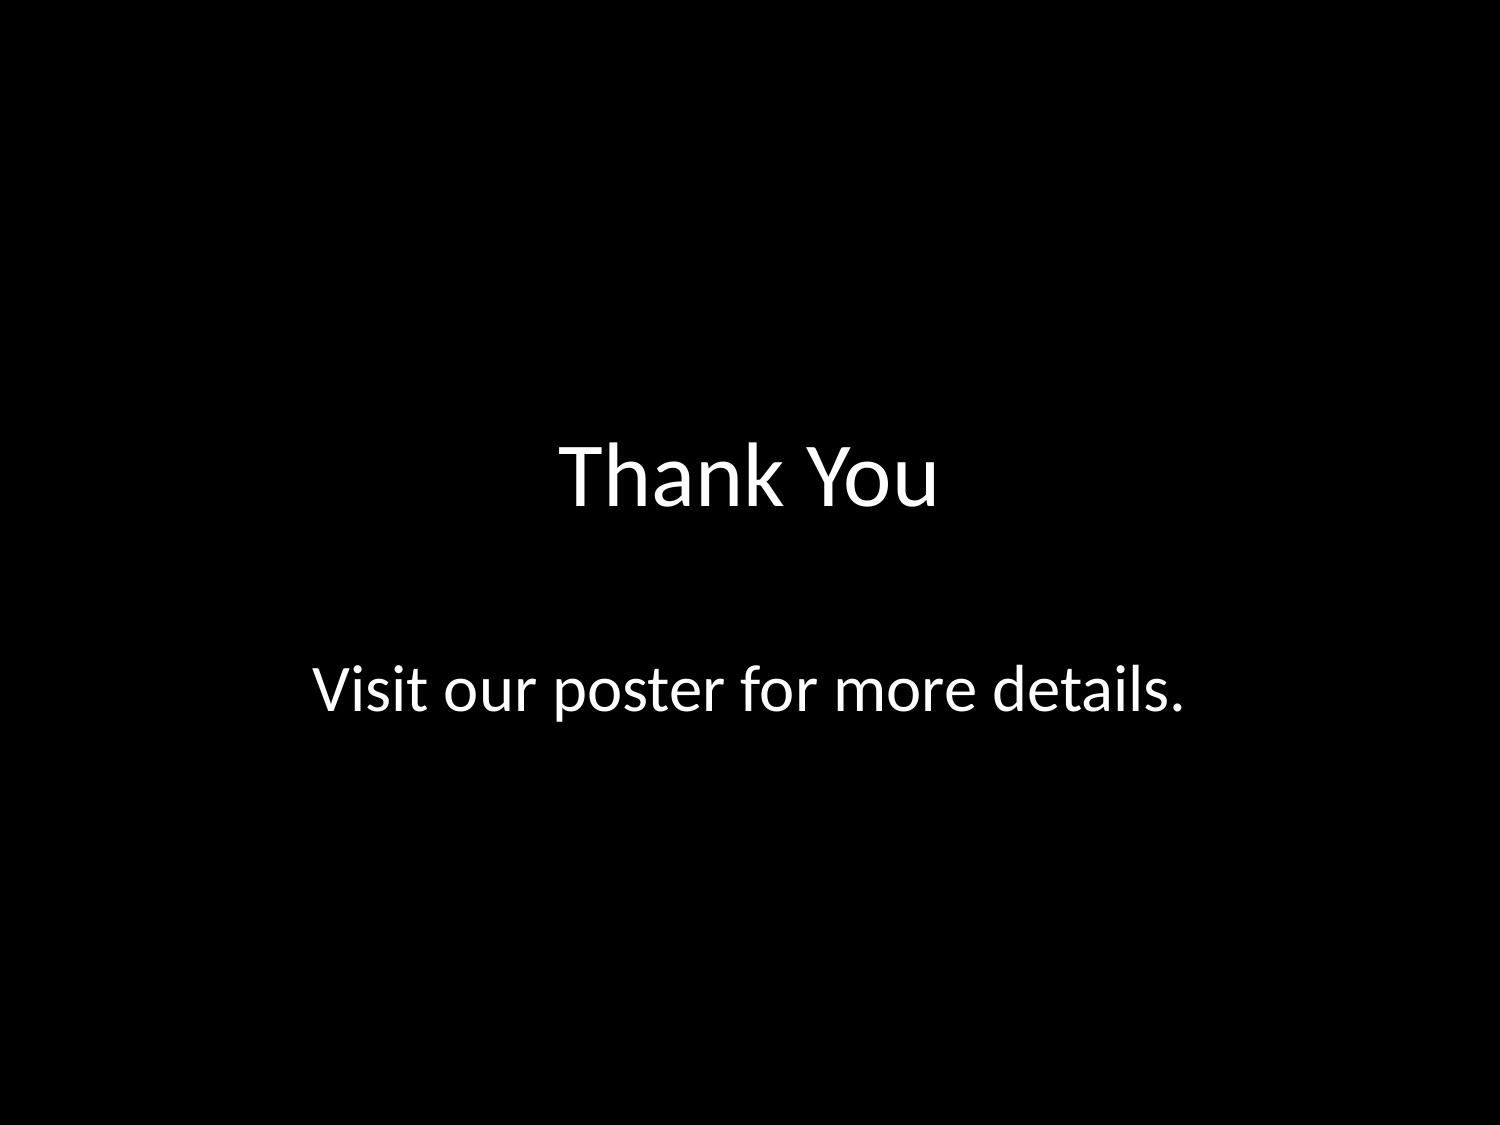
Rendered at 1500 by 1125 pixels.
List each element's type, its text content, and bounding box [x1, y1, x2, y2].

subtitle Visit our poster for more details. [225, 637, 1275, 925]
title Thank You [112, 349, 1388, 591]
